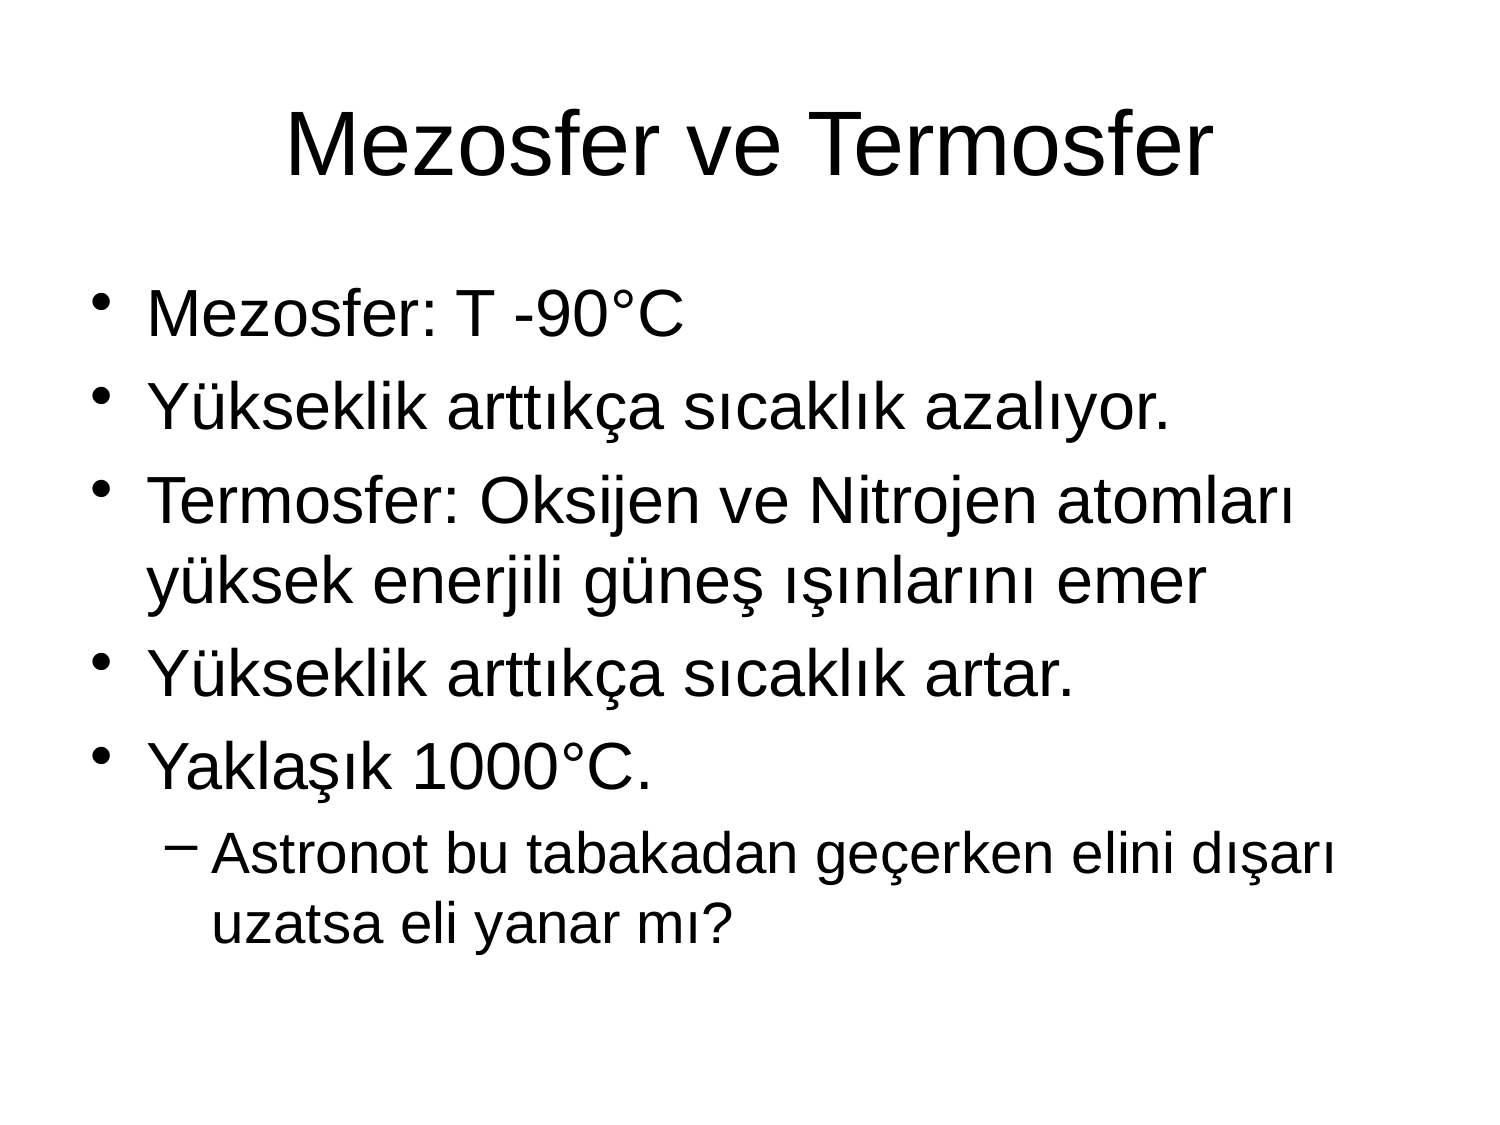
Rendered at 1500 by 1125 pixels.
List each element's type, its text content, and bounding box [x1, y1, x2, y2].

title Mezosfer ve Termosfer [75, 45, 1425, 233]
list Mezosfer: T -90°C Yükseklik arttıkça sıcaklık azalıyor. Termosfer: Oksijen ve Nitrojen atomları yüksek enerjili güneş ışınlarını emer Yükseklik arttıkça sıcaklık artar. Yaklaşık 1000°C. Astronot bu tabakadan geçerken elini dışarı uzatsa eli yanar mı? [75, 262, 1425, 1005]
